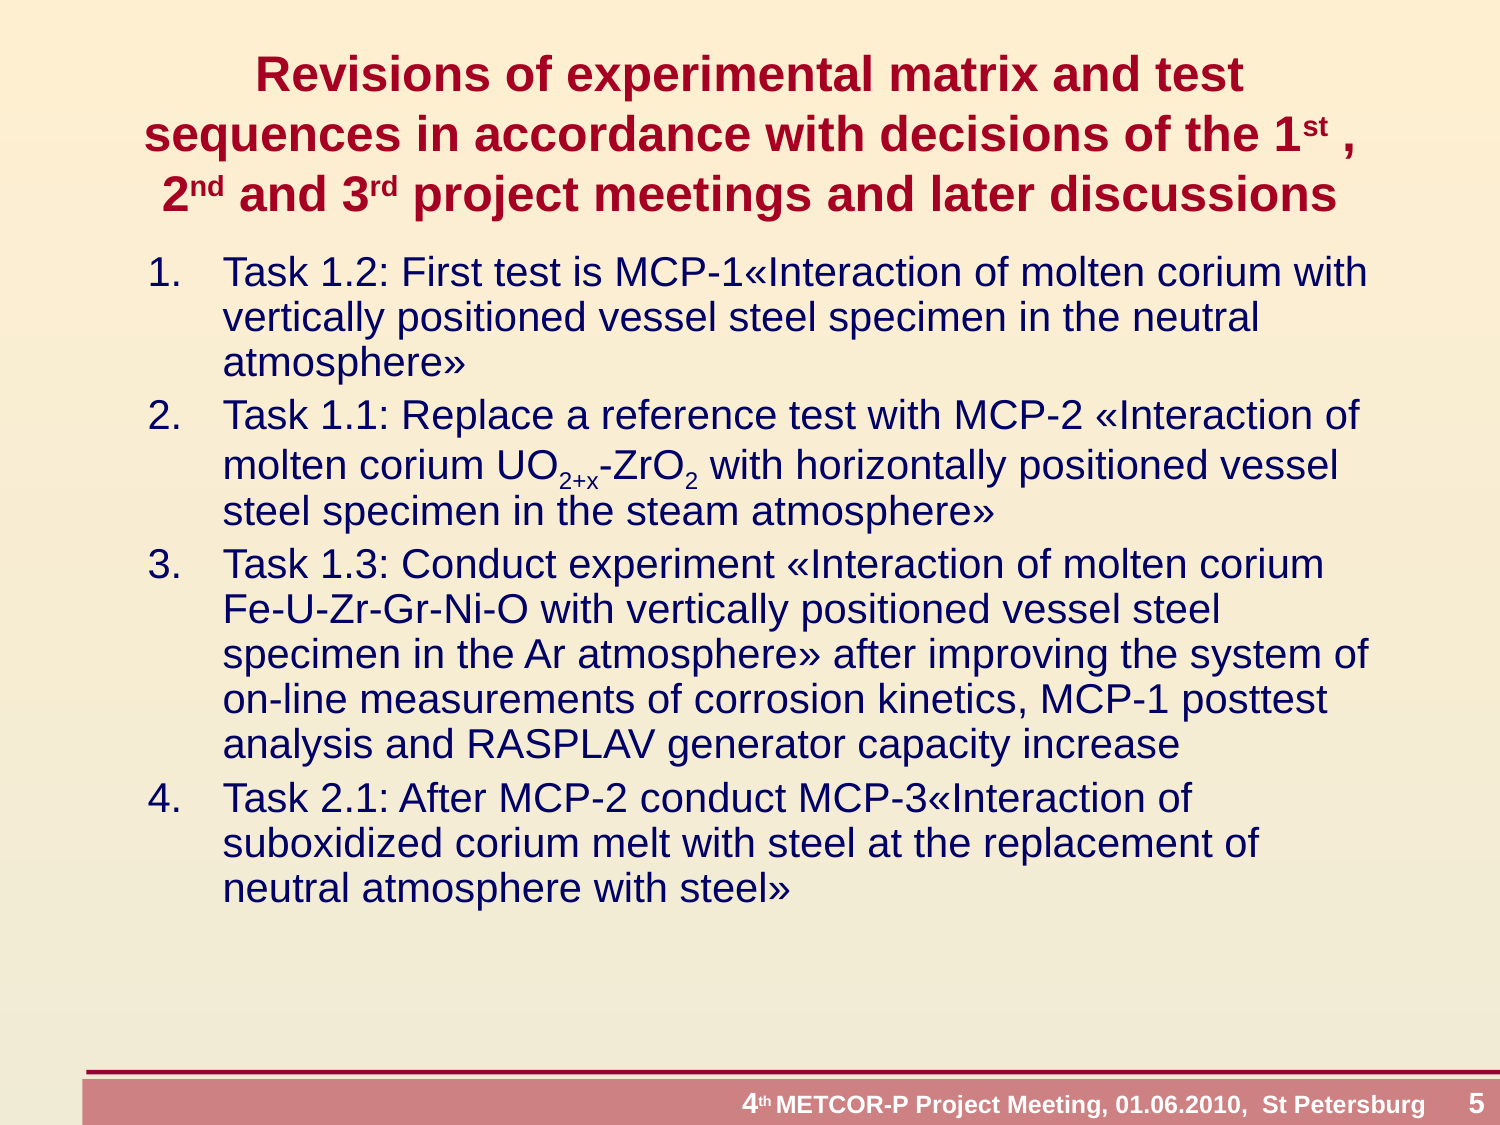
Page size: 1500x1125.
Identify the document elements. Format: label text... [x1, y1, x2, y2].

title Revisions of experimental matrix and test sequences in accordance with decisions of the 1st , 2nd and 3rd project meetings and later discussions [112, 78, 1388, 184]
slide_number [82, 1079, 1500, 1125]
list Task 1.2: First test is MCP-1«Interaction of molten corium with vertically positioned vessel steel specimen in the neutral atmosphere» Task 1.1: Replace a reference test with MCP-2 «Interaction of molten corium UO2+x-ZrO2 with horizontally positioned vessel steel specimen in the steam atmosphere» Task 1.3: Conduct experiment «Interaction of molten corium Fe-U-Zr-Gr-Ni-O with vertically positioned vessel steel specimen in the Ar atmosphere» after improving the system of on-line measurements of corrosion kinetics, МСР-1 posttest analysis and RASPLAV generator capacity increase Task 2.1: After МСР-2 conduct MCP-3«Interaction of suboxidized corium melt with steel at the replacement of neutral atmosphere with steel» [132, 242, 1408, 984]
